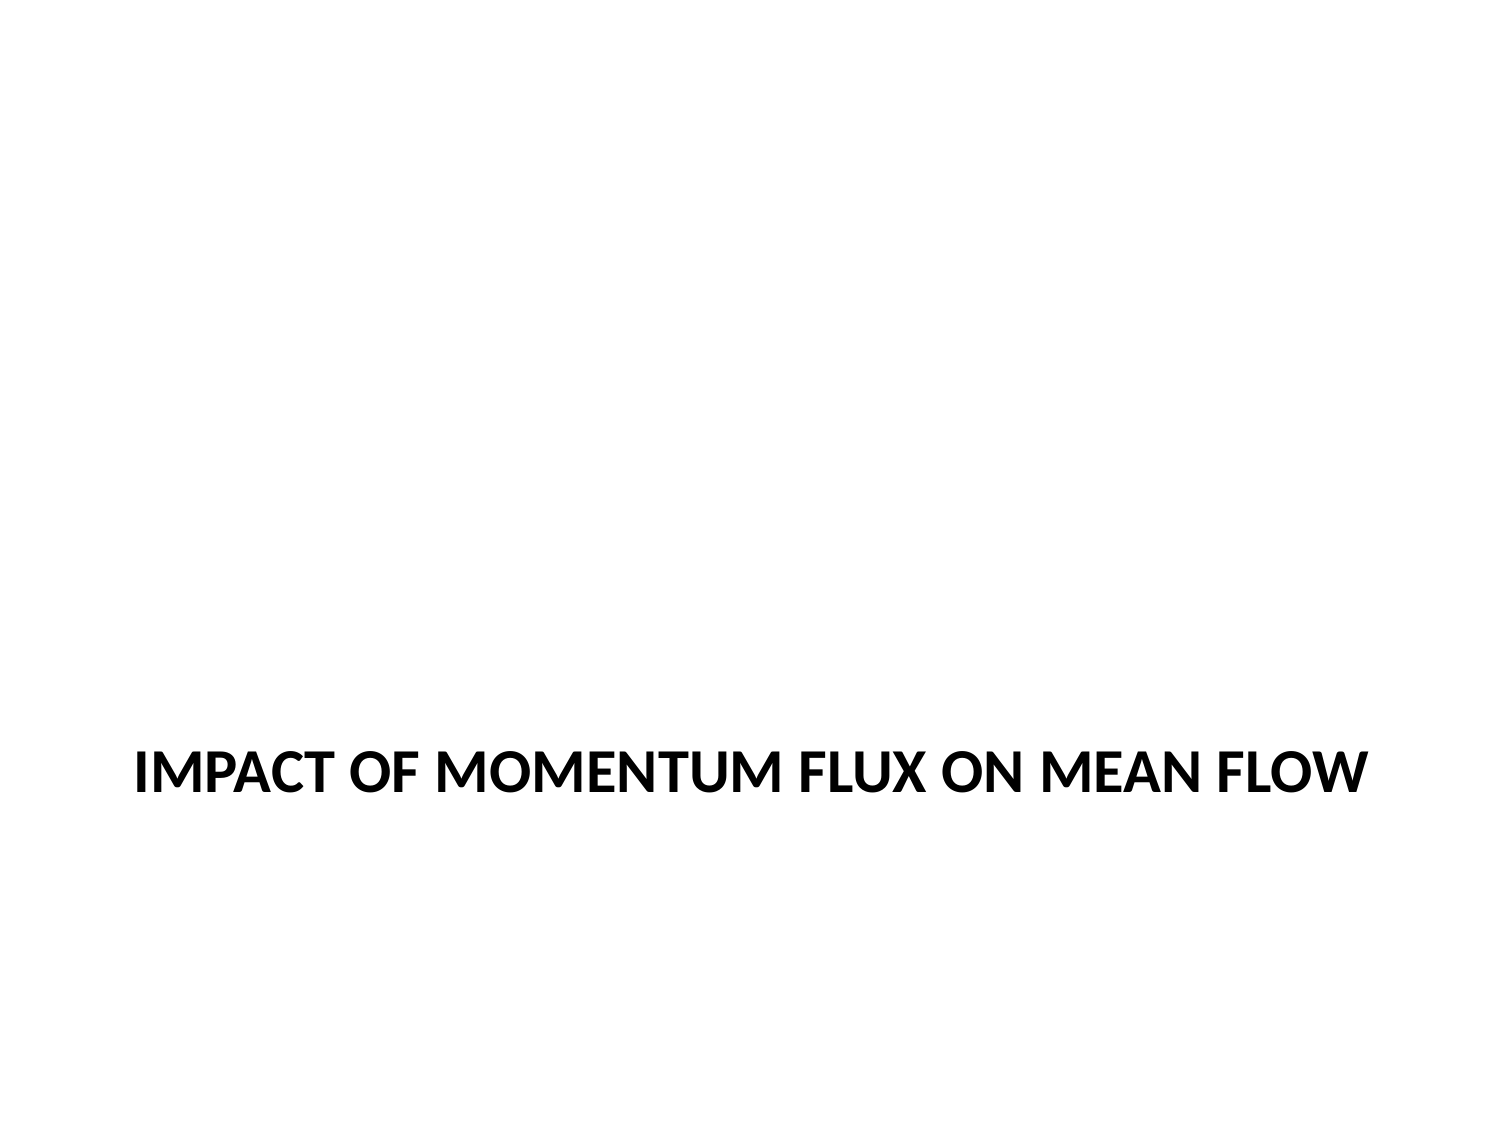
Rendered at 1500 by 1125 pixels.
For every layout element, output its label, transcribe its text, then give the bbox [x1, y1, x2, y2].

title Impact of momentum flux on mean flow [118, 722, 1394, 947]
